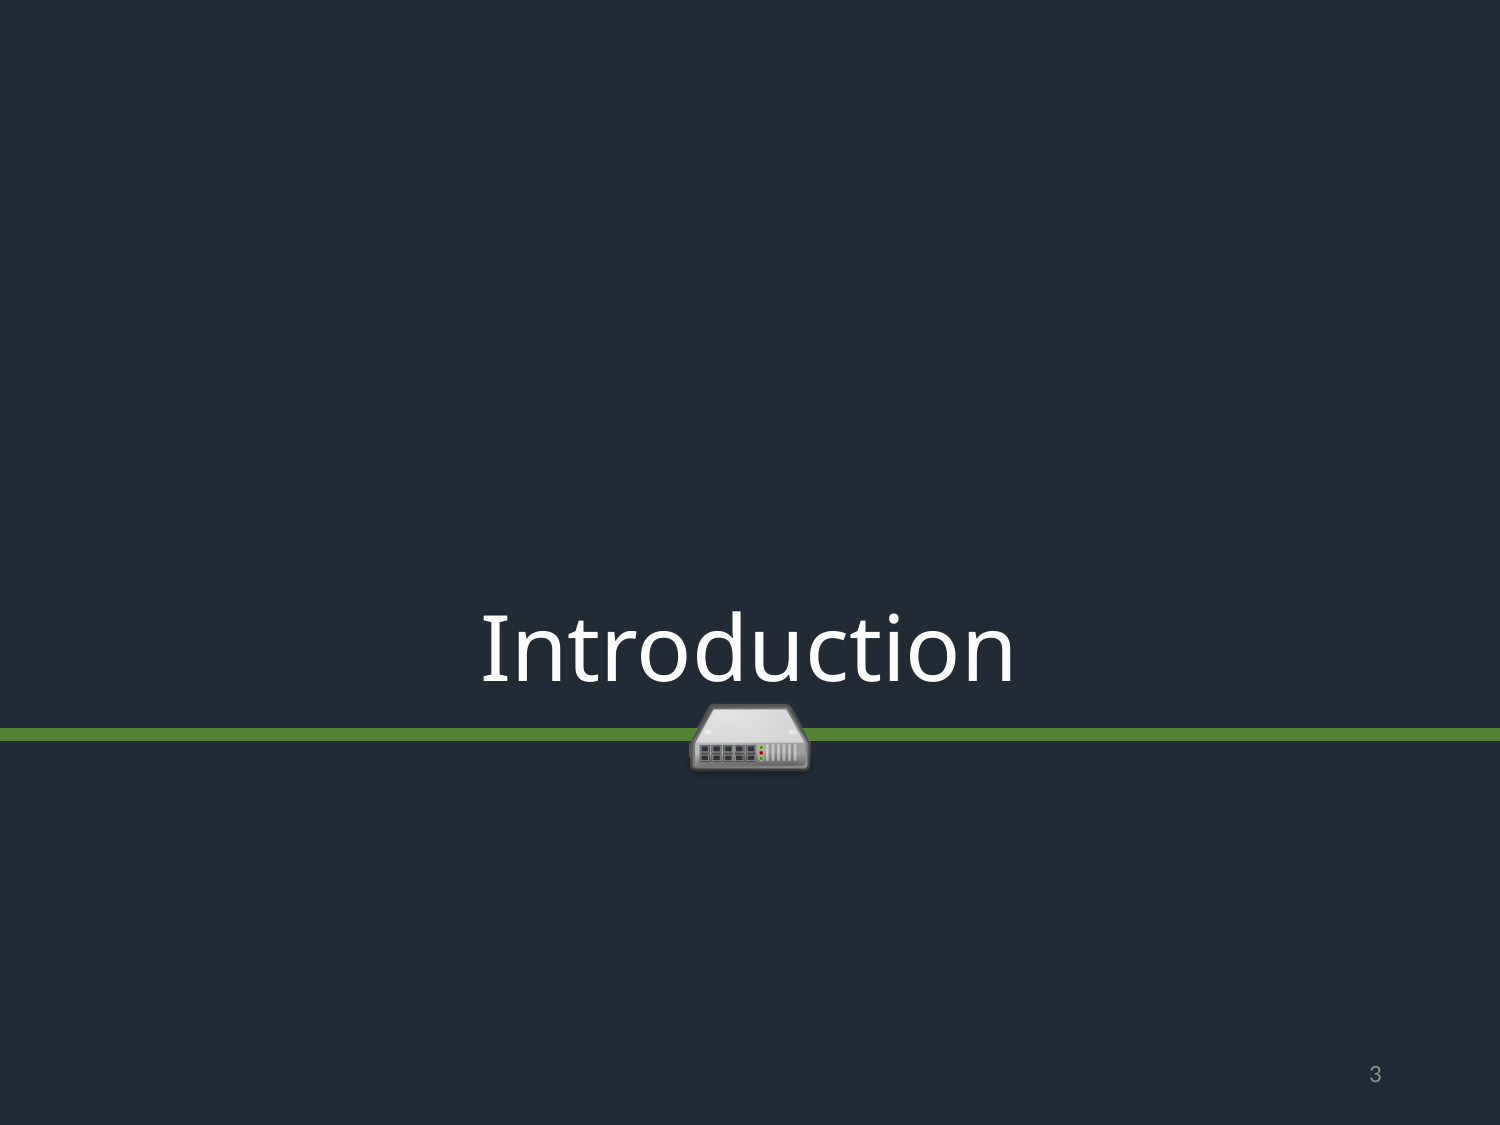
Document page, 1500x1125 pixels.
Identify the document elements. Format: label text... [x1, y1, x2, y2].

title Introduction [102, 280, 1397, 710]
picture [680, 710, 818, 801]
slide_number 3 [1059, 1042, 1397, 1103]
